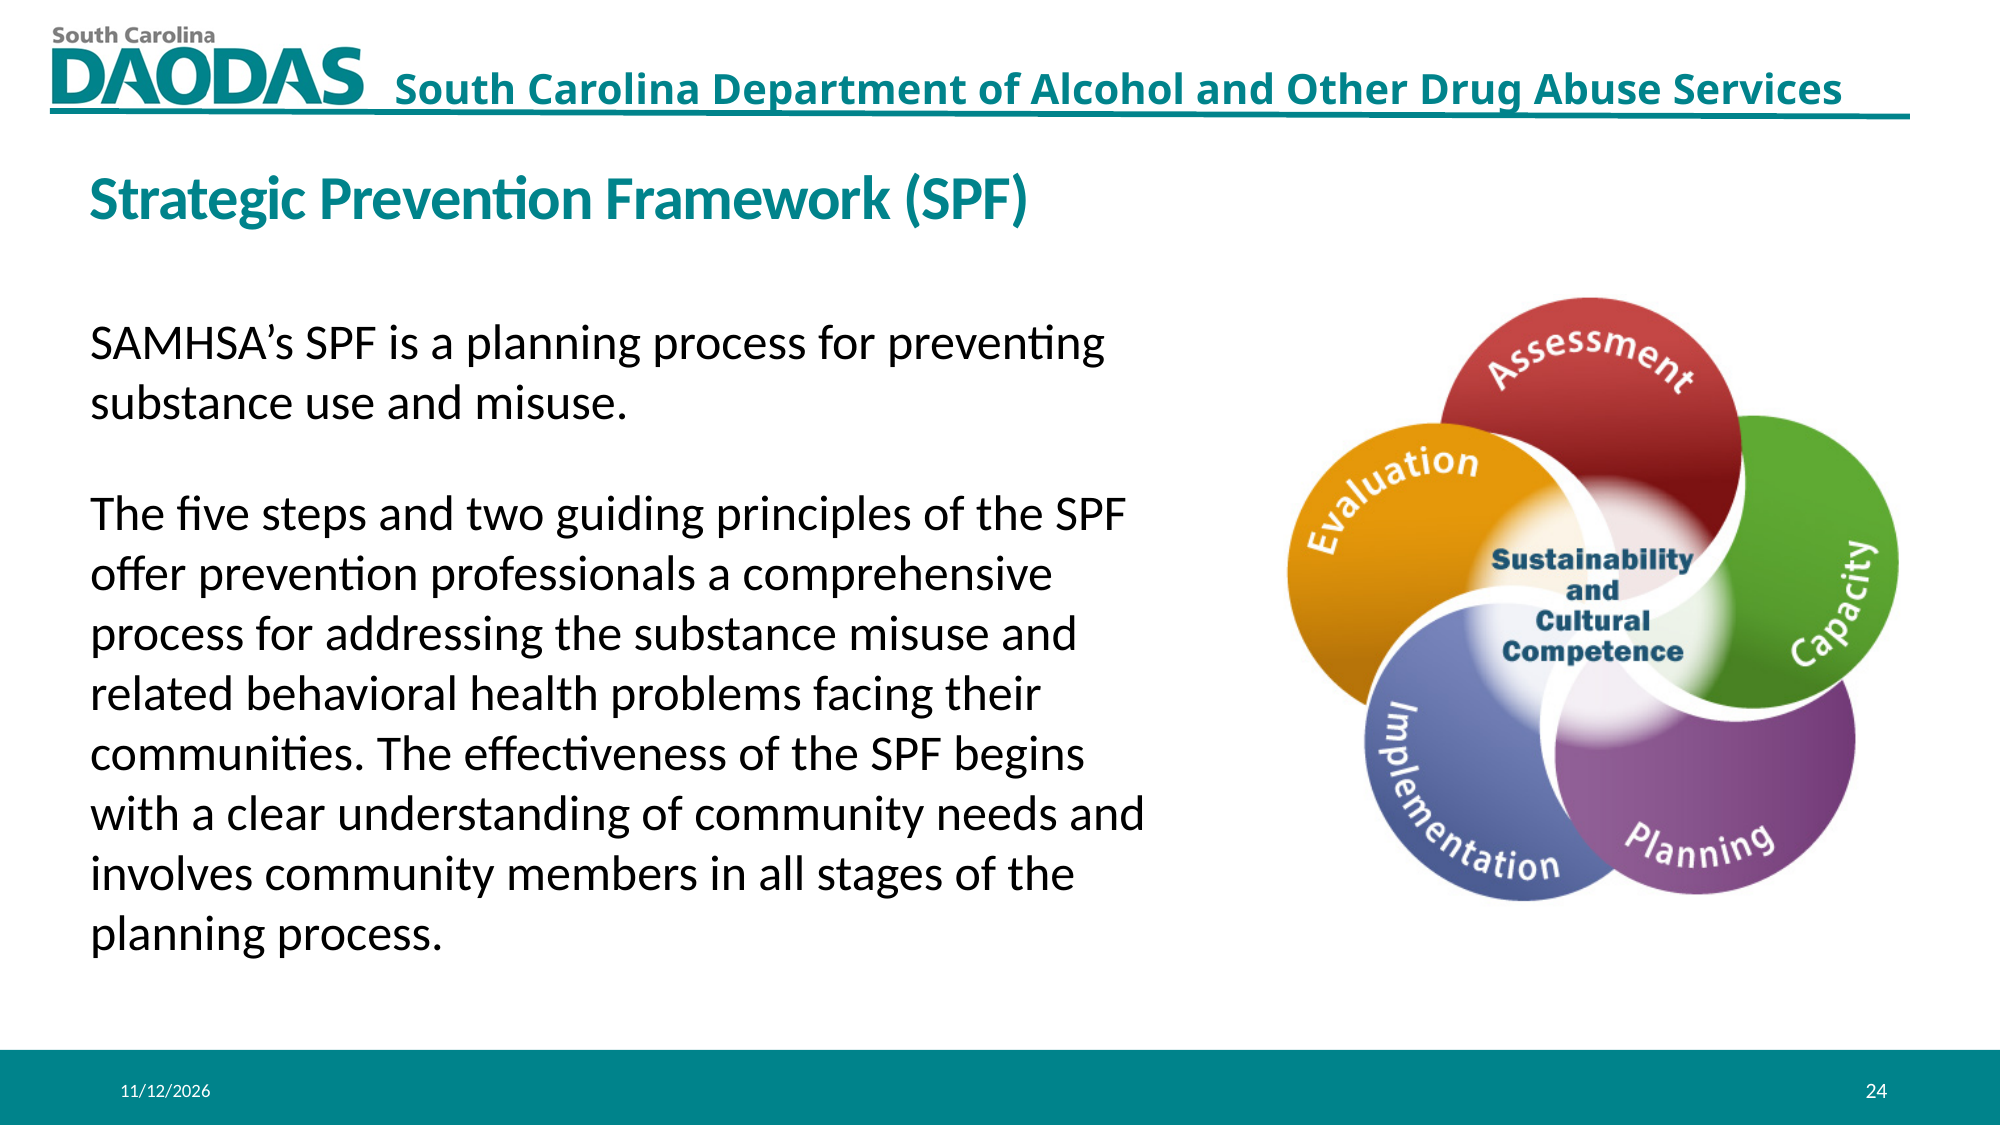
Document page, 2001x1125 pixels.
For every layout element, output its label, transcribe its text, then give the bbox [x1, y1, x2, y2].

text_box SAMHSA’s SPF is a planning process for preventing substance use and misuse. The five steps and two guiding principles of the SPF offer prevention professionals a comprehensive process for addressing the substance misuse and related behavioral health problems facing their communities. The effectiveness of the SPF begins with a clear understanding of community needs and involves community members in all stages of the planning process. [74, 224, 1168, 1045]
picture [1283, 294, 1904, 908]
picture [50, 24, 364, 106]
text_box Strategic Prevention Framework (SPF) [74, 149, 1925, 225]
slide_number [105, 1059, 511, 1120]
slide_number 24 [1687, 1059, 1903, 1120]
